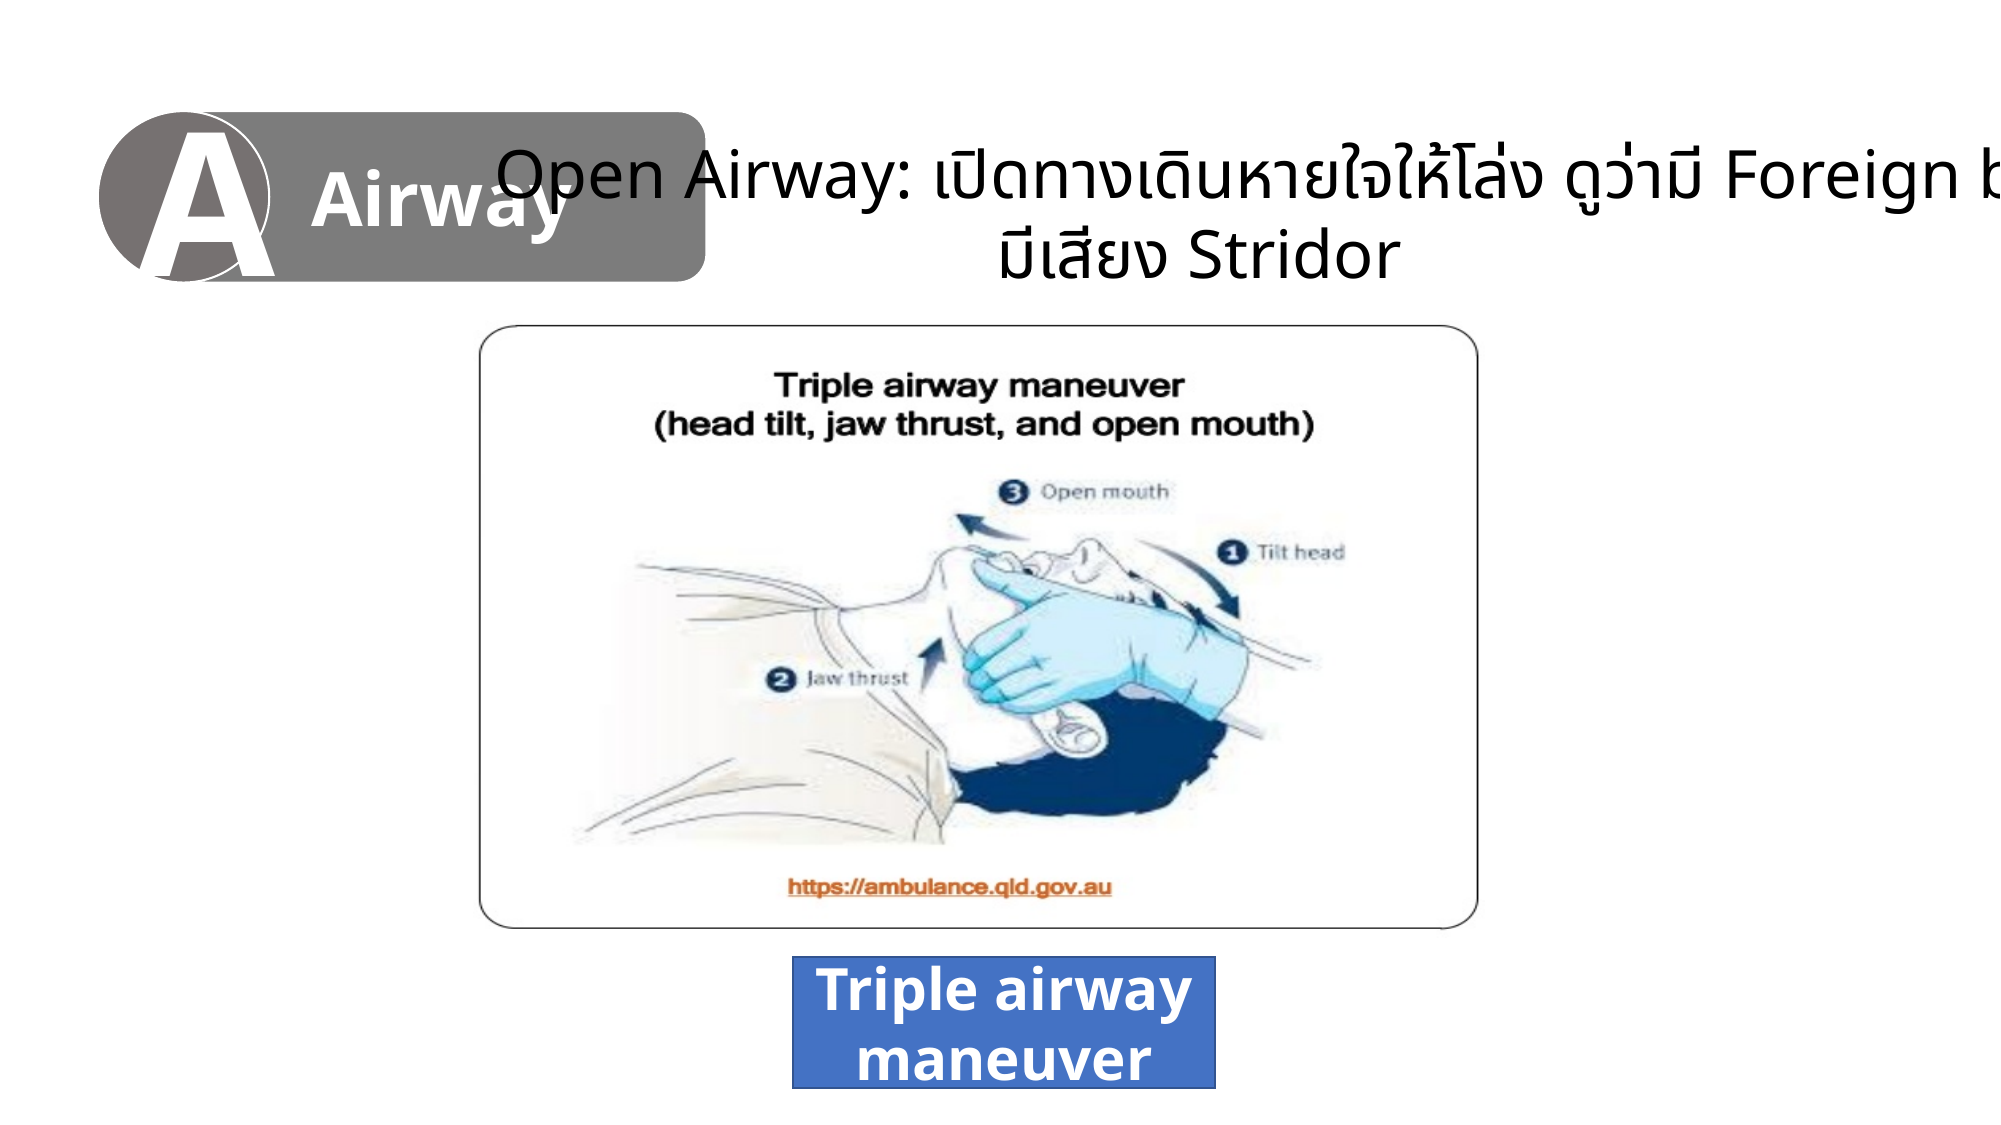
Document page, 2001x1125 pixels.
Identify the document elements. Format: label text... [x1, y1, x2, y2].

text_box Open Airway: เปิดทางเดินหายใจให้โล่ง ดูว่ามี Foreign body มีเสียง Stridor [480, 124, 2000, 300]
text_box Triple airway maneuver [792, 956, 1216, 1089]
picture [473, 320, 1485, 938]
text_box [97, 111, 707, 283]
